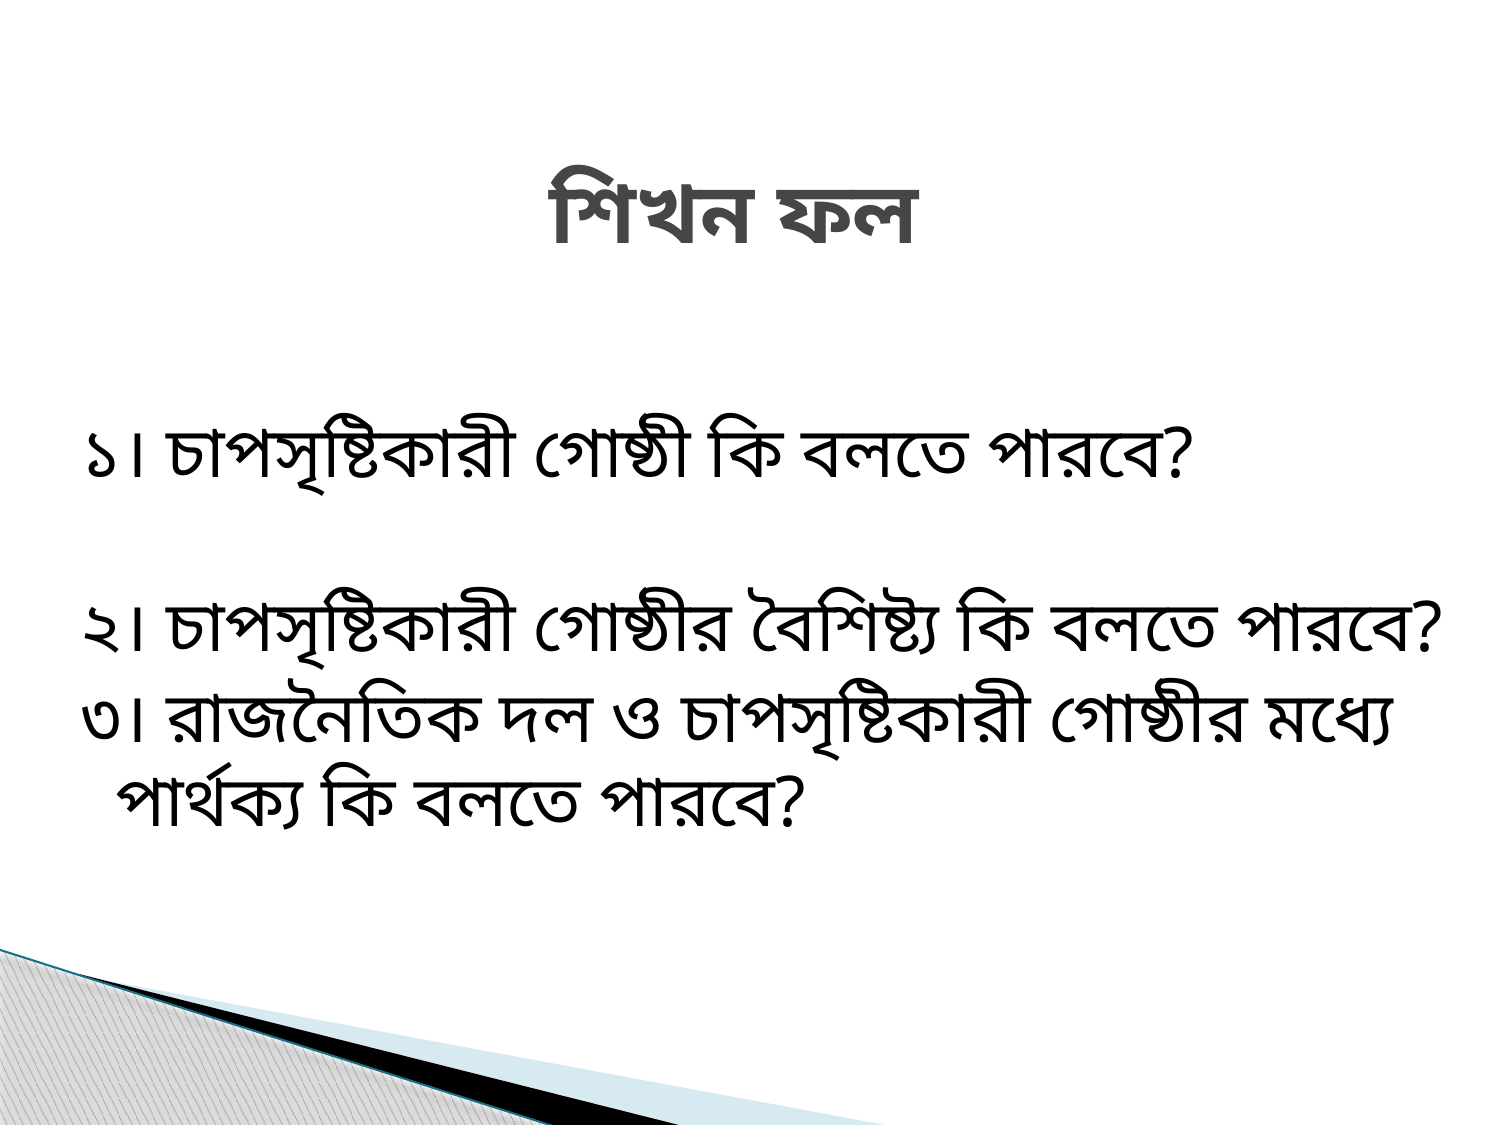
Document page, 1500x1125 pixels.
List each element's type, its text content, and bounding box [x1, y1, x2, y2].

list ১। চাপসৃষ্টিকারী গোষ্ঠী কি বলতে পারবে? ২। চাপসৃষ্টিকারী গোষ্ঠীর বৈশিষ্ট্য কি বলতে পারবে? ৩। রাজনৈতিক দল ও চাপসৃষ্টিকারী গোষ্ঠীর মধ্যে পার্থক্য কি বলতে পারবে? [50, 399, 1475, 963]
title শিখন ফল [437, 115, 988, 303]
